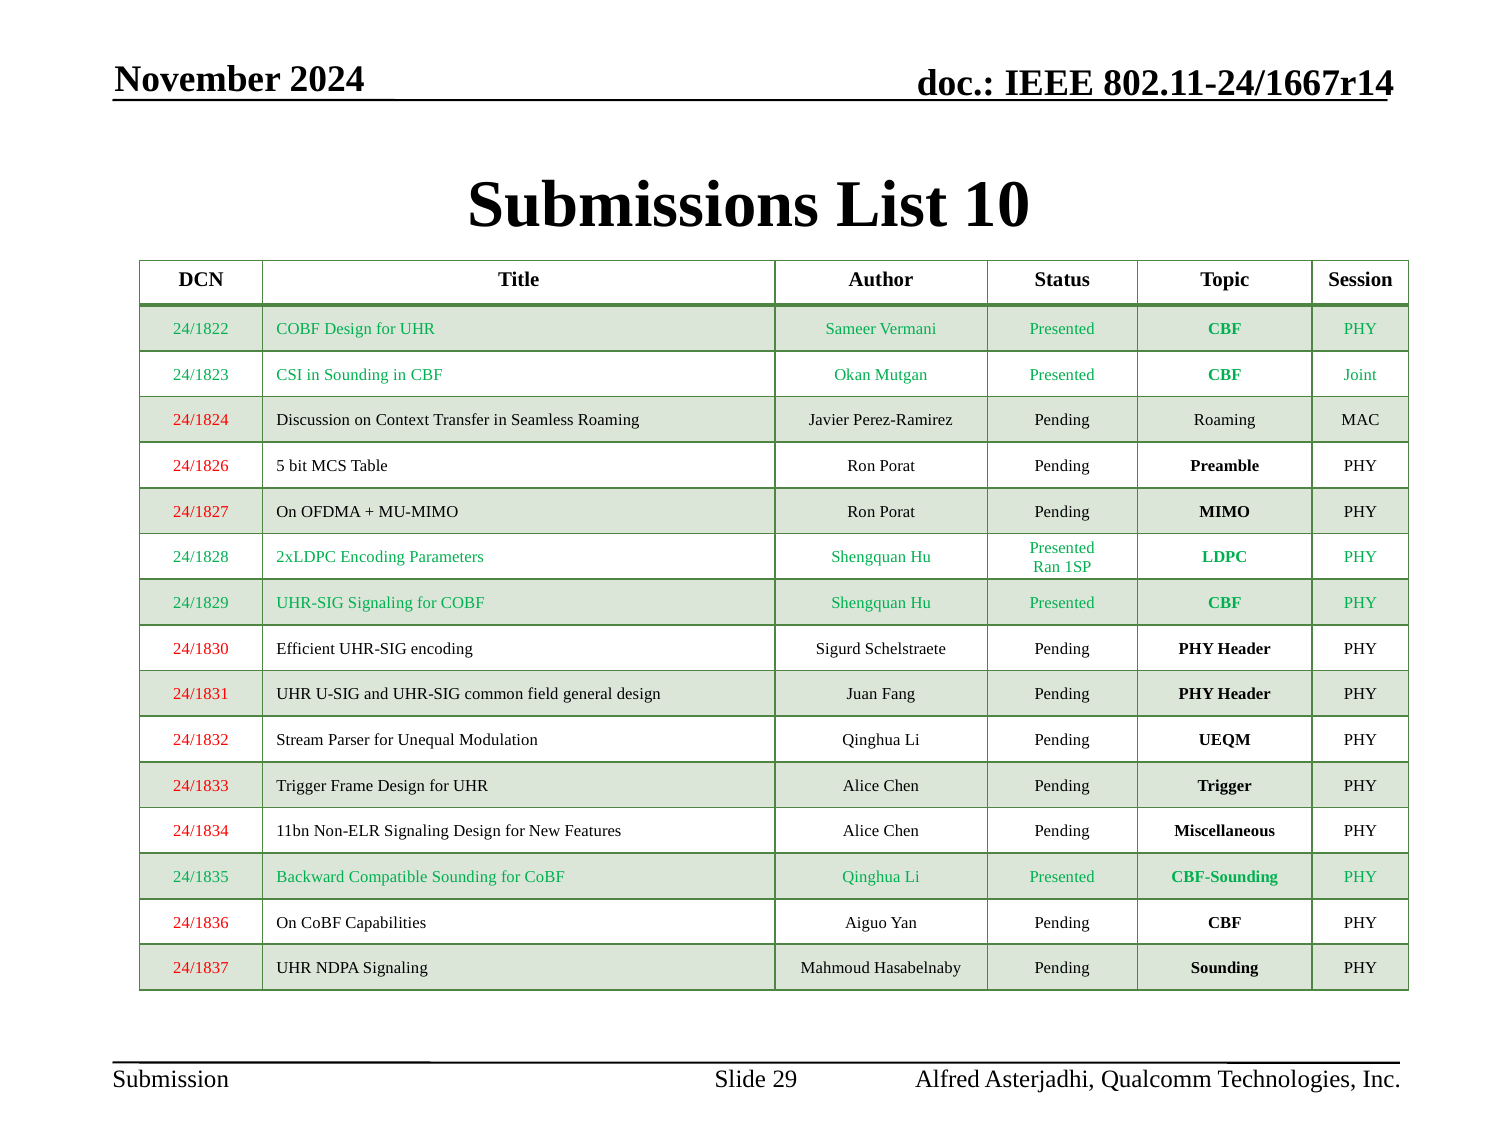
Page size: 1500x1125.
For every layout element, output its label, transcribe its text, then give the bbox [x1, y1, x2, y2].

table_cell Pending [988, 397, 1137, 441]
table_cell 24/1823 [140, 352, 262, 396]
table_cell Pending [988, 808, 1137, 852]
table_cell 24/1831 [140, 671, 262, 715]
table_cell Presented [988, 352, 1137, 396]
table_cell Preamble [1138, 443, 1311, 487]
table_cell Sameer Vermani [776, 307, 987, 350]
table_cell Javier Perez-Ramirez [776, 397, 987, 441]
table_cell CBF [1138, 307, 1311, 350]
table_header Topic [1138, 261, 1311, 303]
table_cell Discussion on Context Transfer in Seamless Roaming [263, 397, 774, 441]
table_cell Qinghua Li [776, 717, 987, 761]
table_cell CBF [1138, 352, 1311, 396]
table_cell CBF [1138, 900, 1311, 943]
table_cell PHY [1313, 763, 1408, 807]
table_cell 24/1827 [140, 489, 262, 533]
table_cell Roaming [1138, 397, 1311, 441]
table_cell PHY [1313, 945, 1408, 989]
table_cell PHY [1313, 534, 1408, 578]
table_cell Backward Compatible Sounding for CoBF [263, 854, 774, 898]
table_cell PHY [1313, 307, 1408, 350]
table_cell 24/1826 [140, 443, 262, 487]
table_cell LDPC [1138, 534, 1311, 578]
table_cell 24/1824 [140, 397, 262, 441]
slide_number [114, 54, 423, 100]
slide_number Slide 29 [712, 1061, 800, 1123]
table_cell PHY [1313, 900, 1408, 943]
table_cell Aiguo Yan [776, 900, 987, 943]
table_cell Alice Chen [776, 763, 987, 807]
table_cell Presented Ran 1SP [988, 534, 1137, 578]
table_cell 24/1830 [140, 626, 262, 670]
table_cell Trigger [1138, 763, 1311, 807]
table_cell 24/1834 [140, 808, 262, 852]
table_cell Presented [988, 307, 1137, 350]
table_cell MIMO [1138, 489, 1311, 533]
table_cell 24/1829 [140, 580, 262, 624]
table_header DCN [140, 261, 262, 303]
table_cell Shengquan Hu [776, 580, 987, 624]
table_cell Joint [1313, 352, 1408, 396]
table_cell CBF [1138, 580, 1311, 624]
table_cell On CoBF Capabilities [263, 900, 774, 943]
table_cell 24/1822 [140, 307, 262, 350]
table_cell 11bn Non-ELR Signaling Design for New Features [263, 808, 774, 852]
table_cell 2xLDPC Encoding Parameters [263, 534, 774, 578]
table_cell MAC [1313, 397, 1408, 441]
table_cell COBF Design for UHR [263, 307, 774, 350]
table_cell Ron Porat [776, 489, 987, 533]
table_cell CBF-Sounding [1138, 854, 1311, 898]
table_cell Shengquan Hu [776, 534, 987, 578]
table_cell 24/1828 [140, 534, 262, 578]
table_cell Pending [988, 489, 1137, 533]
table_cell Miscellaneous [1138, 808, 1311, 852]
table_cell PHY [1313, 626, 1408, 670]
table_cell 24/1833 [140, 763, 262, 807]
title Submissions List 10 [112, 112, 1388, 288]
table_cell 24/1837 [140, 945, 262, 989]
table_cell Alice Chen [776, 808, 987, 852]
table_cell Okan Mutgan [776, 352, 987, 396]
table_cell PHY [1313, 489, 1408, 533]
table_cell UHR NDPA Signaling [263, 945, 774, 989]
table_cell Juan Fang [776, 671, 987, 715]
table_cell On OFDMA + MU-MIMO [263, 489, 774, 533]
footer Alfred Asterjadhi, Qualcomm Technologies, Inc. [878, 1061, 1402, 1093]
table_cell 24/1836 [140, 900, 262, 943]
table_cell Pending [988, 443, 1137, 487]
table_cell 5 bit MCS Table [263, 443, 774, 487]
table_header Status [988, 261, 1137, 303]
table_cell Pending [988, 763, 1137, 807]
table_cell Mahmoud Hasabelnaby [776, 945, 987, 989]
table_cell UEQM [1138, 717, 1311, 761]
table_cell Stream Parser for Unequal Modulation [263, 717, 774, 761]
table_cell PHY [1313, 443, 1408, 487]
table_cell Pending [988, 900, 1137, 943]
table_cell Pending [988, 945, 1137, 989]
table_cell UHR-SIG Signaling for COBF [263, 580, 774, 624]
table_cell UHR U-SIG and UHR-SIG common field general design [263, 671, 774, 715]
table_cell Pending [988, 626, 1137, 670]
table_cell PHY [1313, 580, 1408, 624]
table_cell PHY [1313, 808, 1408, 852]
table_cell Presented [988, 854, 1137, 898]
table_cell PHY [1313, 854, 1408, 898]
table_cell Sigurd Schelstraete [776, 626, 987, 670]
table_cell Ron Porat [776, 443, 987, 487]
table_cell Sounding [1138, 945, 1311, 989]
table_cell 24/1835 [140, 854, 262, 898]
table_header Session [1313, 261, 1408, 303]
table_cell Pending [988, 717, 1137, 761]
table_cell 24/1832 [140, 717, 262, 761]
table_header Title [263, 261, 774, 303]
table_header Author [776, 261, 987, 303]
table_cell PHY [1313, 671, 1408, 715]
table_cell Qinghua Li [776, 854, 987, 898]
table_cell CSI in Sounding in CBF [263, 352, 774, 396]
table_cell PHY Header [1138, 671, 1311, 715]
table_cell PHY [1313, 717, 1408, 761]
table_cell PHY Header [1138, 626, 1311, 670]
table_cell Trigger Frame Design for UHR [263, 763, 774, 807]
table_cell Efficient UHR-SIG encoding [263, 626, 774, 670]
table_cell Presented [988, 580, 1137, 624]
table_cell Pending [988, 671, 1137, 715]
